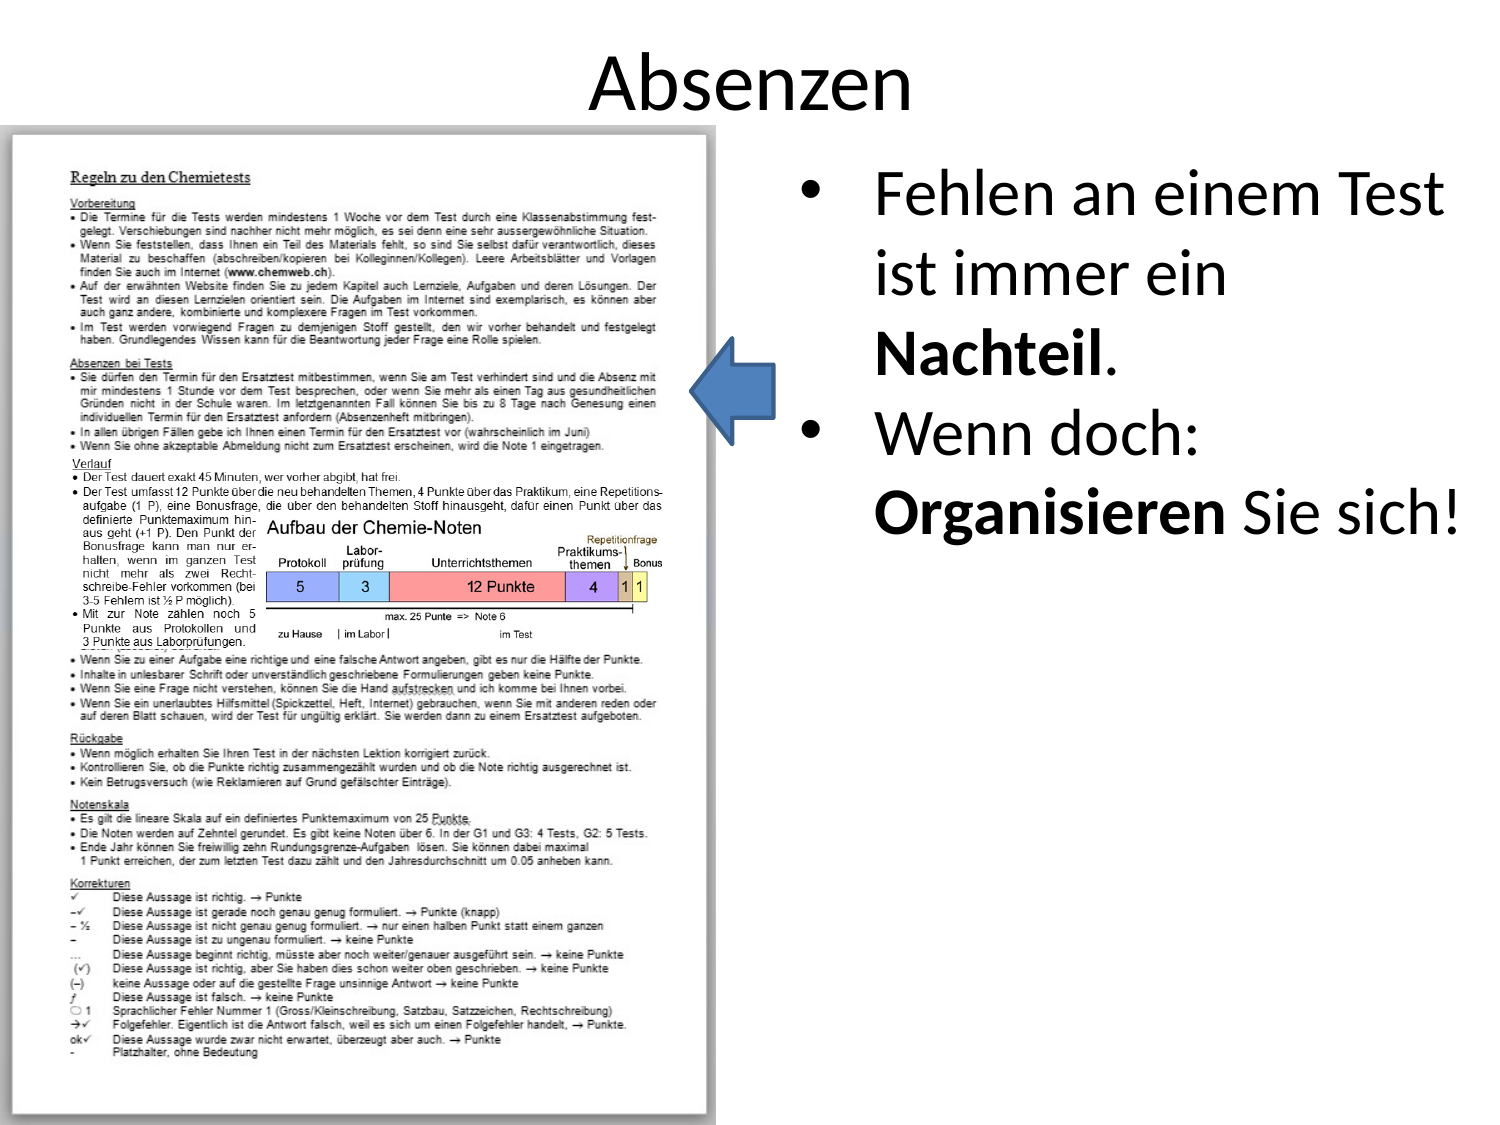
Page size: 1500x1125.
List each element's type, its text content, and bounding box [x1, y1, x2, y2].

text_box Fehlen an einem Test ist immer ein Nachteil. Wenn doch: Organisieren Sie sich! [785, 141, 1500, 626]
picture [0, 125, 715, 1125]
title Absenzen [76, 19, 1427, 135]
text_box [721, 336, 776, 447]
